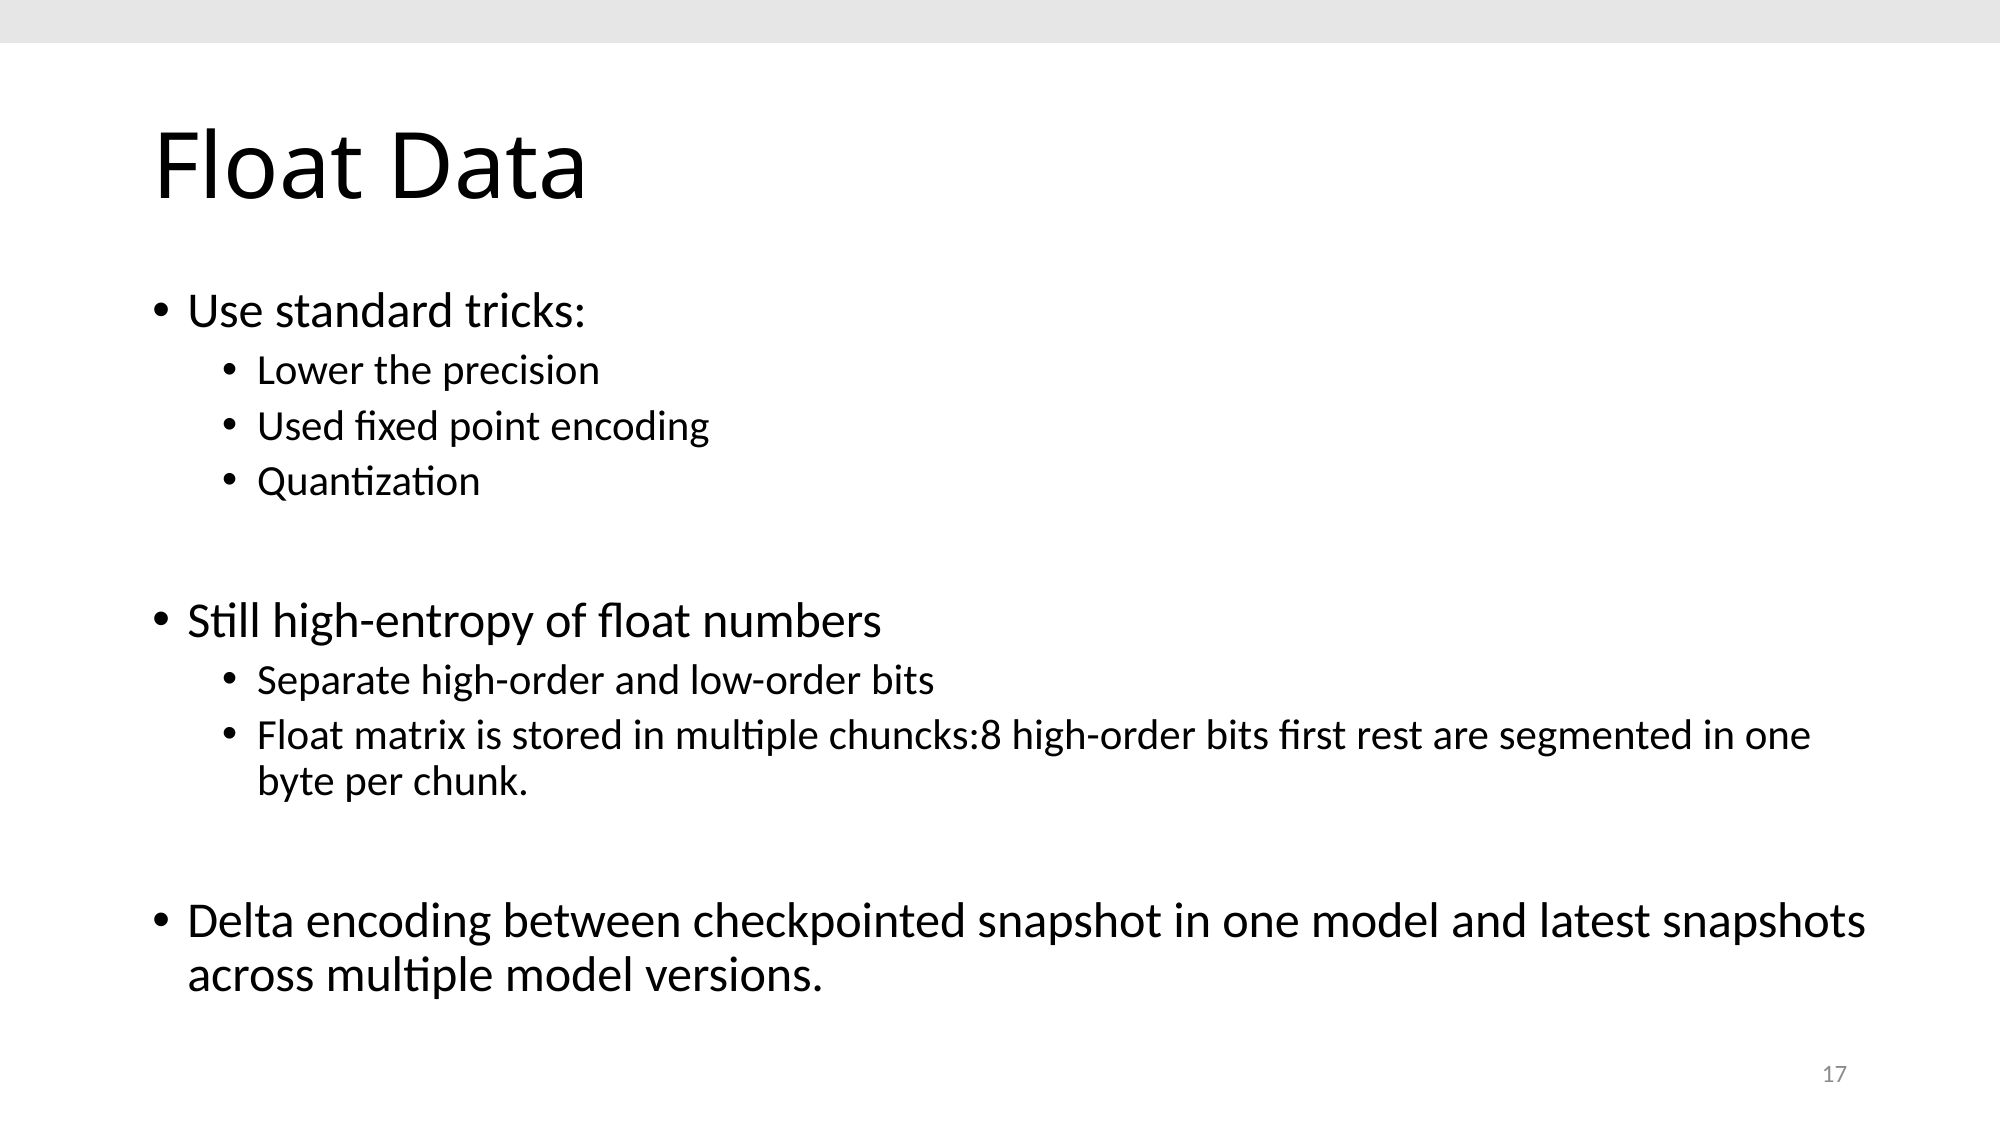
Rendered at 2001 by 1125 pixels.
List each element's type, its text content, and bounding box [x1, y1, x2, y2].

title Float Data [137, 59, 1863, 277]
slide_number 17 [1412, 1042, 1863, 1103]
text_box [0, 0, 2000, 44]
list Use standard tricks: Lower the precision Used fixed point encoding Quantization Still high-entropy of float numbers Separate high-order and low-order bits Float matrix is stored in multiple chuncks:8 high-order bits first rest are segmented in one byte per chunk. Delta encoding between checkpointed snapshot in one model and latest snapshots across multiple model versions. [137, 277, 1904, 1014]
